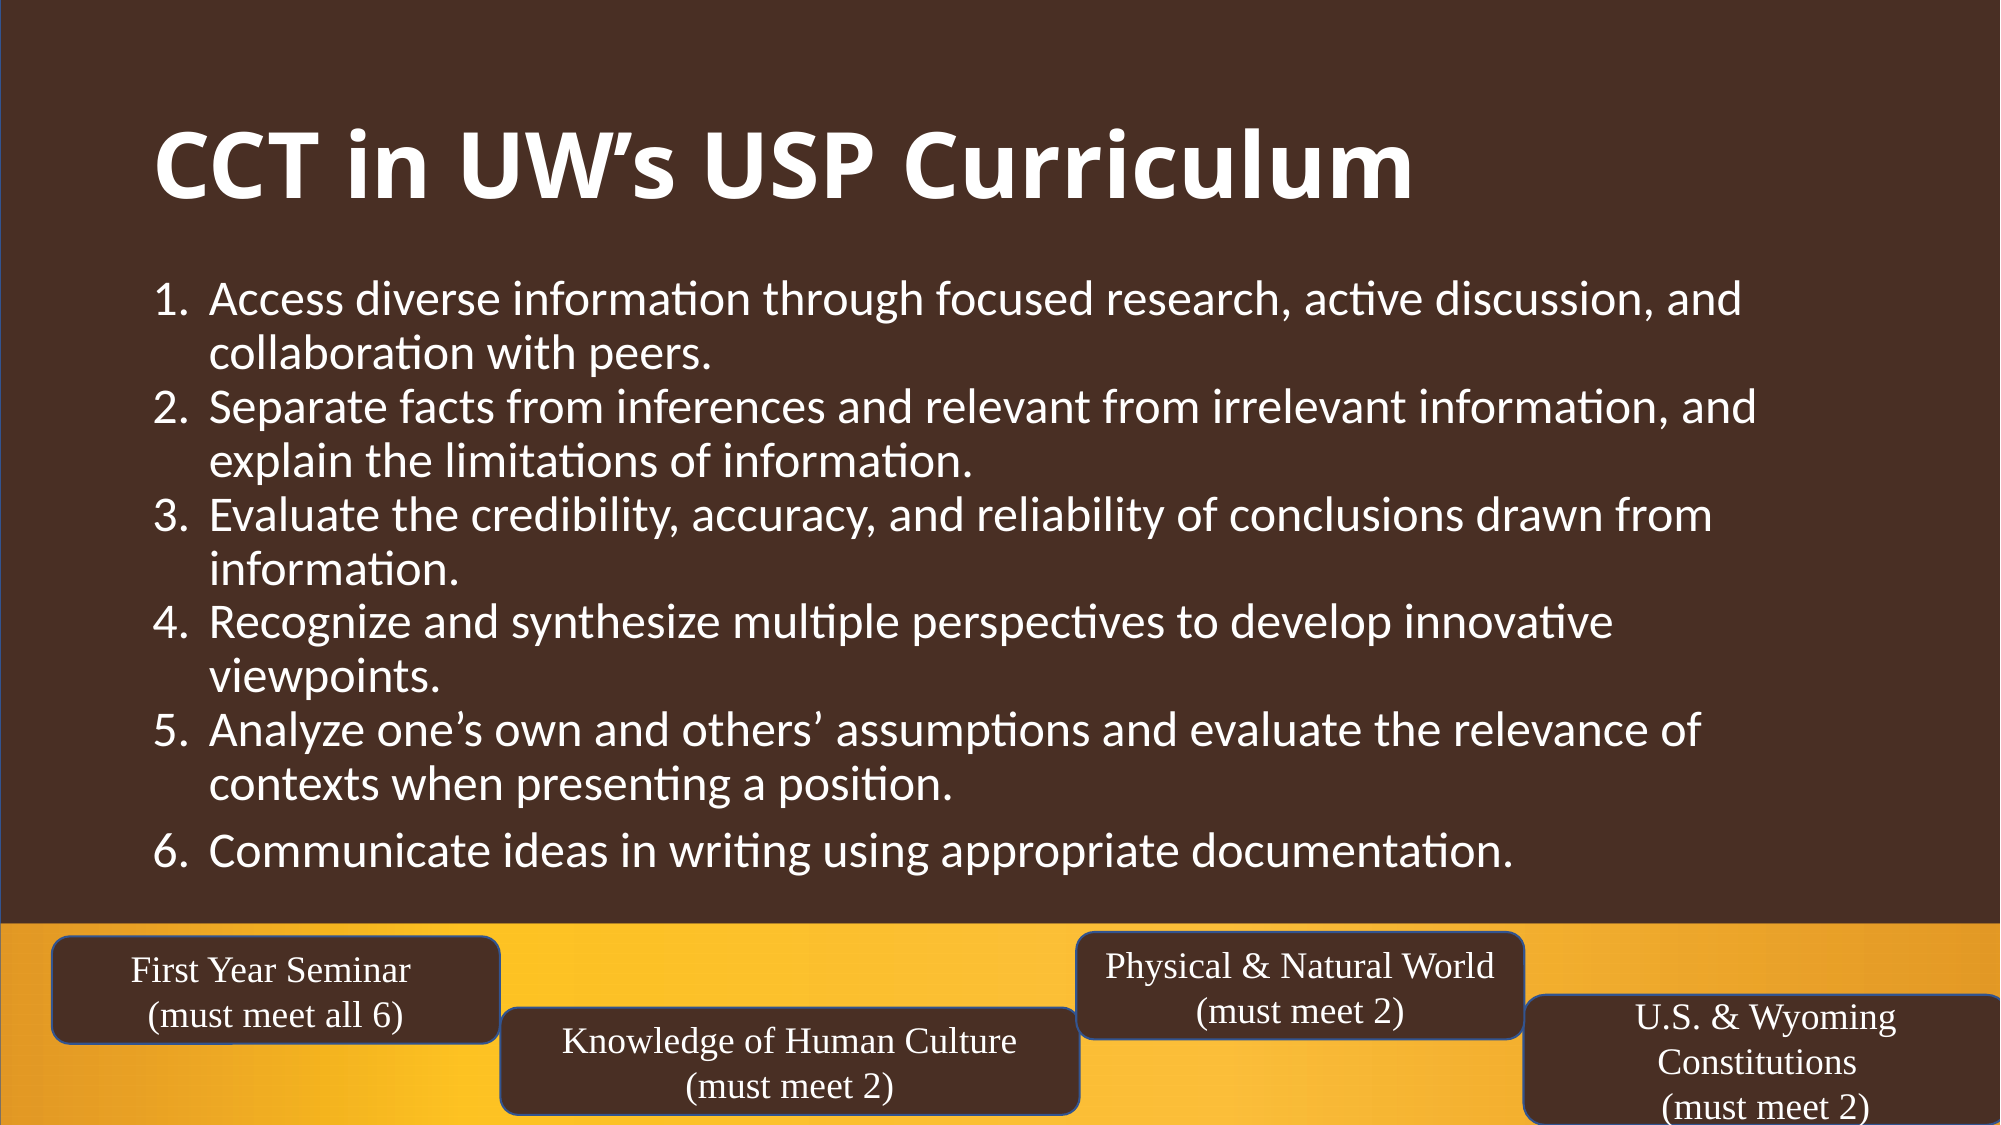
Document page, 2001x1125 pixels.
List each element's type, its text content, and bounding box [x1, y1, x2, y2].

list Access diverse information through focused research, active discussion, and collaboration with peers. Separate facts from inferences and relevant from irrelevant information, and explain the limitations of information. Evaluate the credibility, accuracy, and reliability of conclusions drawn from information. Recognize and synthesize multiple perspectives to develop innovative viewpoints. Analyze one’s own and others’ assumptions and evaluate the relevance of contexts when presenting a position. Communicate ideas in writing using appropriate documentation. [137, 264, 1863, 911]
text_box [0, 0, 2000, 923]
picture [0, 923, 2000, 1125]
title CCT in UW’s USP Curriculum [137, 59, 1863, 264]
